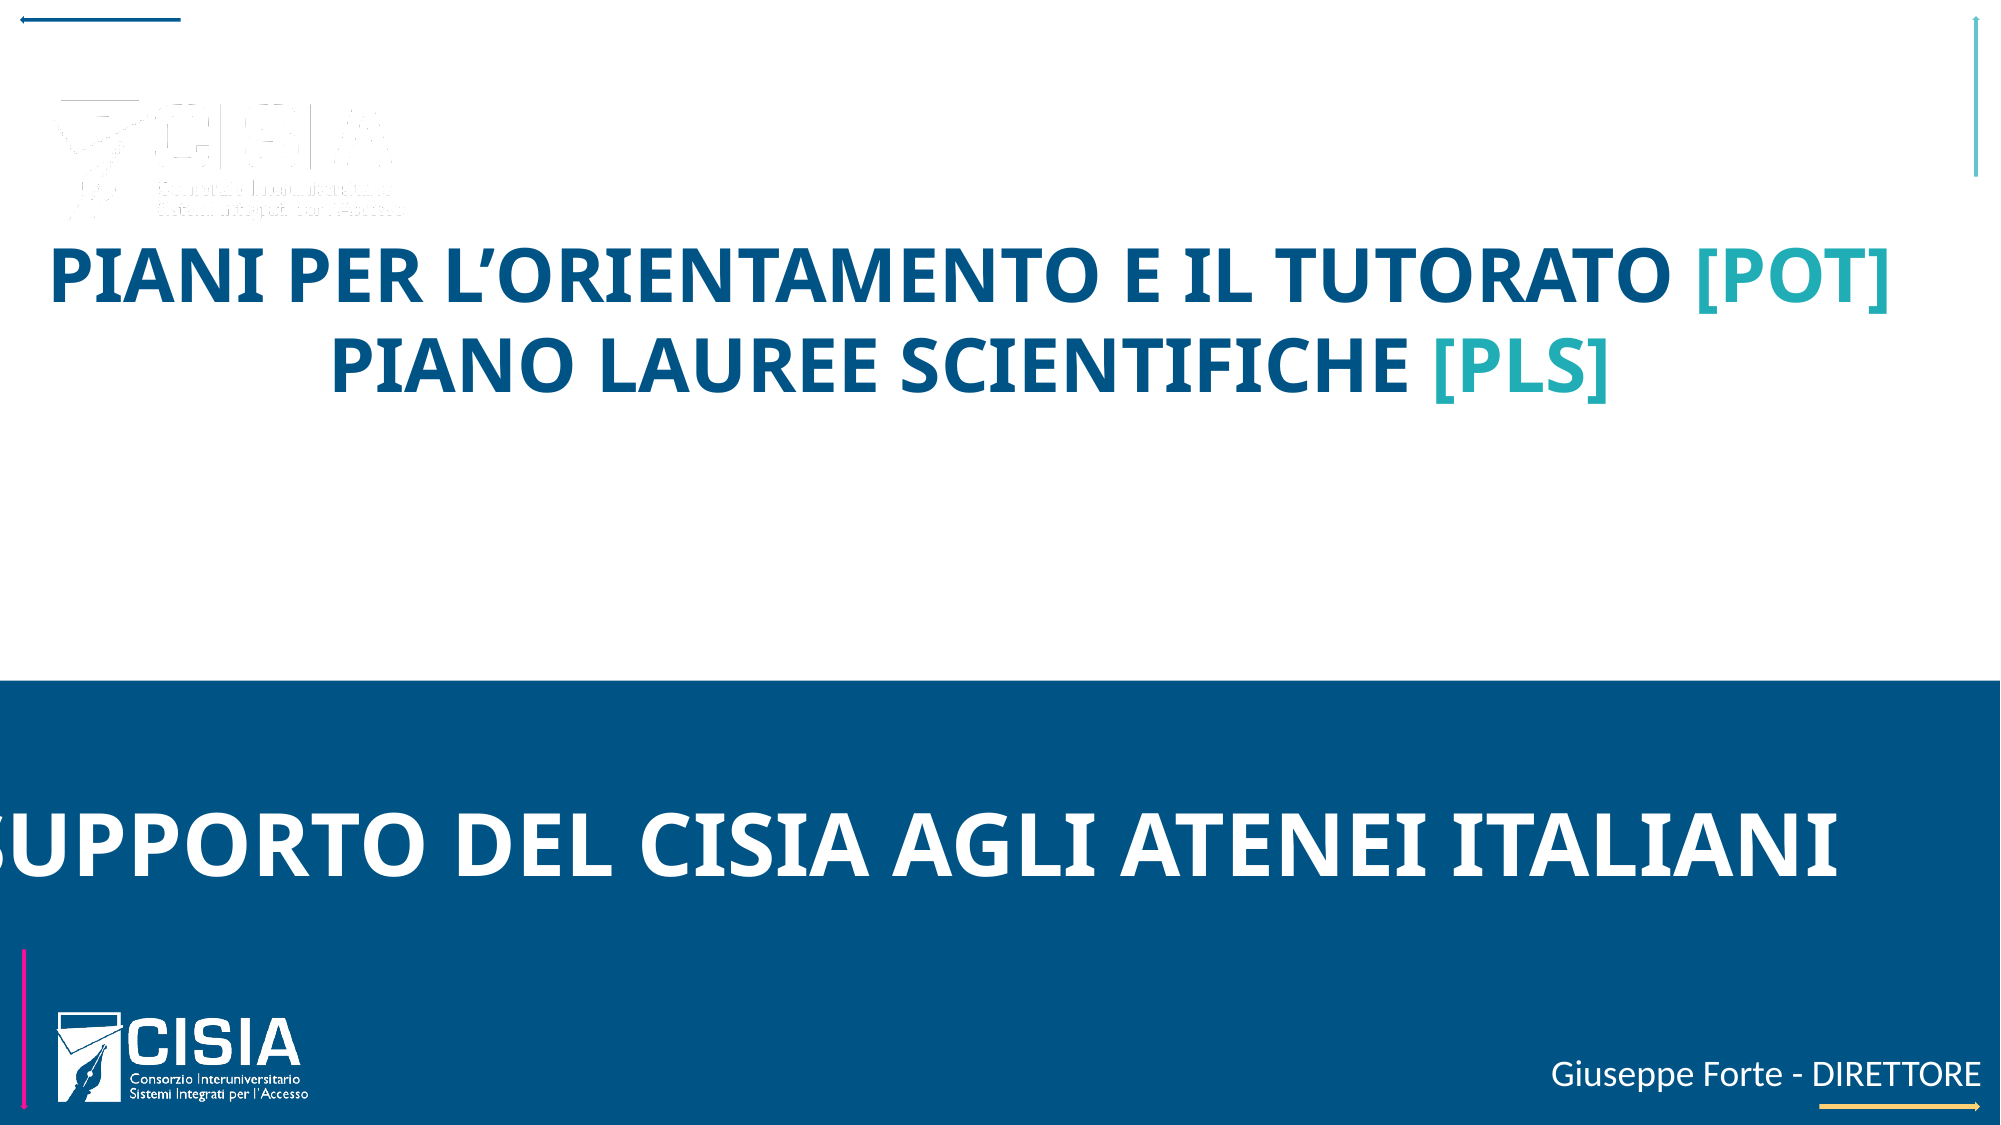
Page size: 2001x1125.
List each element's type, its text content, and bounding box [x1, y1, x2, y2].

text_box [1970, 14, 1982, 179]
text_box PIANI PER L’ORIENTAMENTO E IL TUTORATO [POT] PIANO LAUREE SCIENTIFICHE [PLS] [24, 219, 1916, 505]
text_box [0, 678, 2000, 781]
text_box [1817, 1102, 1983, 1114]
text_box Giuseppe Forte - DIRETTORE [1536, 1041, 1998, 1102]
picture [56, 1012, 309, 1102]
picture [53, 95, 404, 220]
text_box Il SUPPORTO DEL CISIA AGLI ATENEI ITALIANI [0, 781, 2000, 902]
text_box [18, 947, 31, 1112]
text_box [0, 902, 2000, 1125]
text_box [17, 14, 183, 26]
